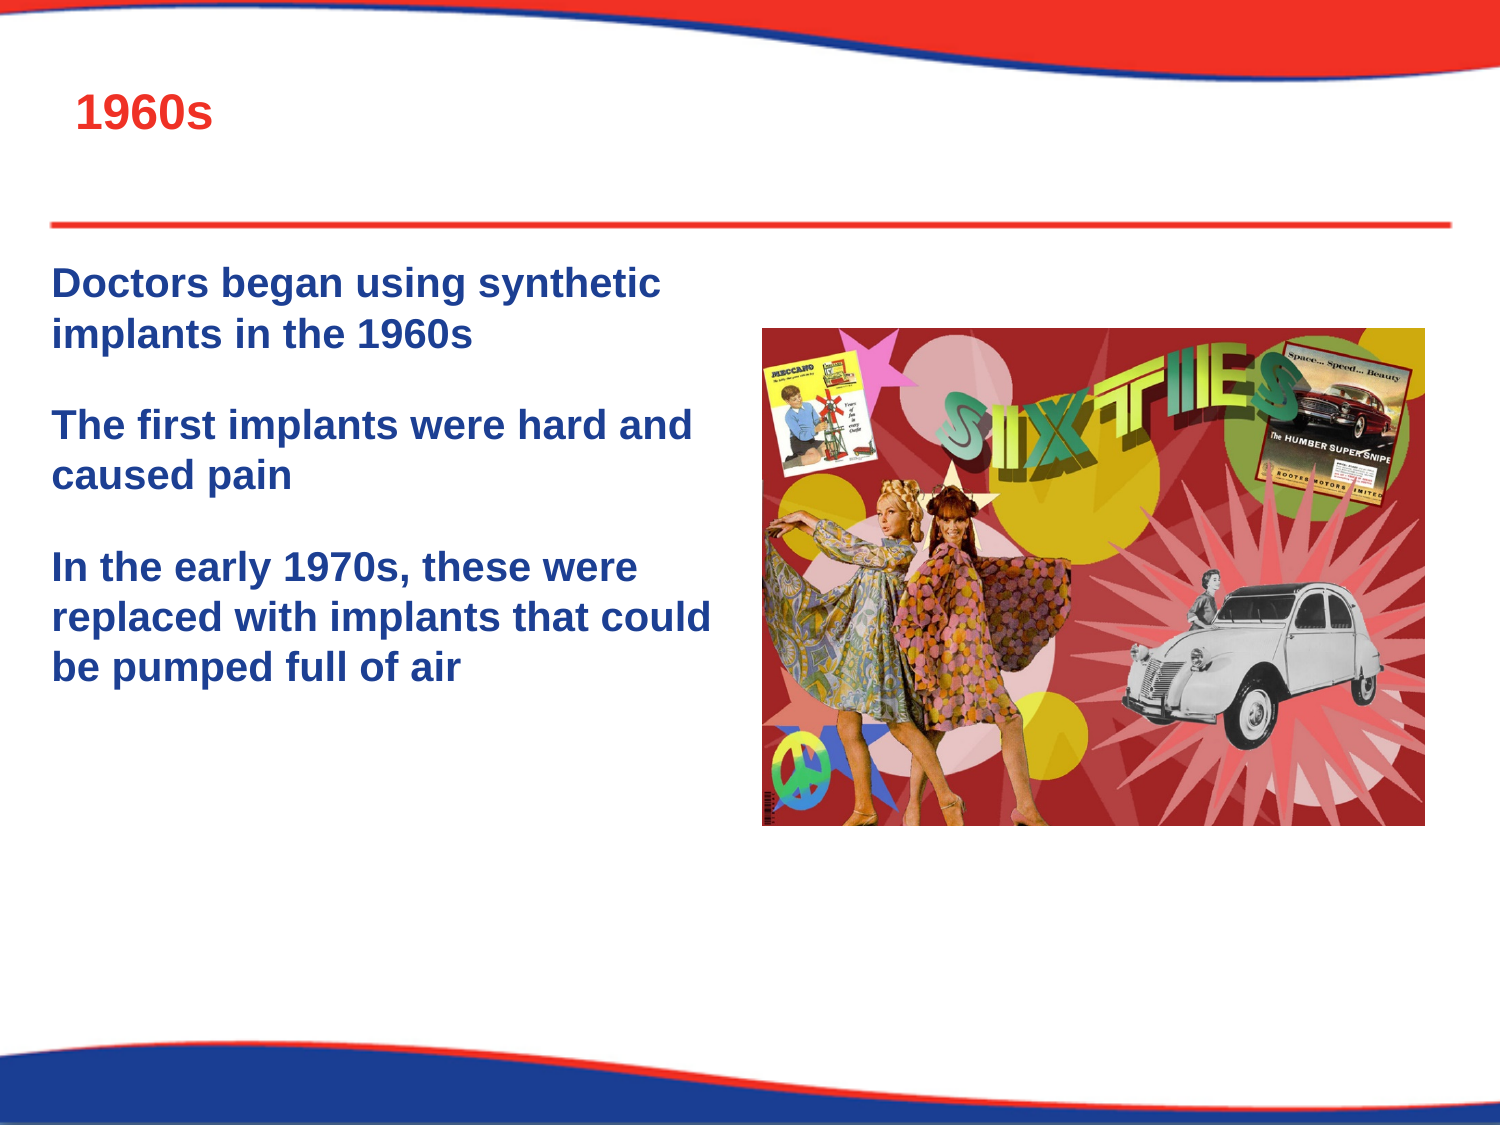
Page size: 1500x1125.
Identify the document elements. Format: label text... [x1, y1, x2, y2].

picture [0, 0, 1500, 1125]
list Doctors began using synthetic implants in the 1960s The first implants were hard and caused pain In the early 1970s, these were replaced with implants that could be pumped full of air [51, 255, 737, 999]
title 1960s [74, 75, 1426, 227]
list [762, 328, 1426, 826]
